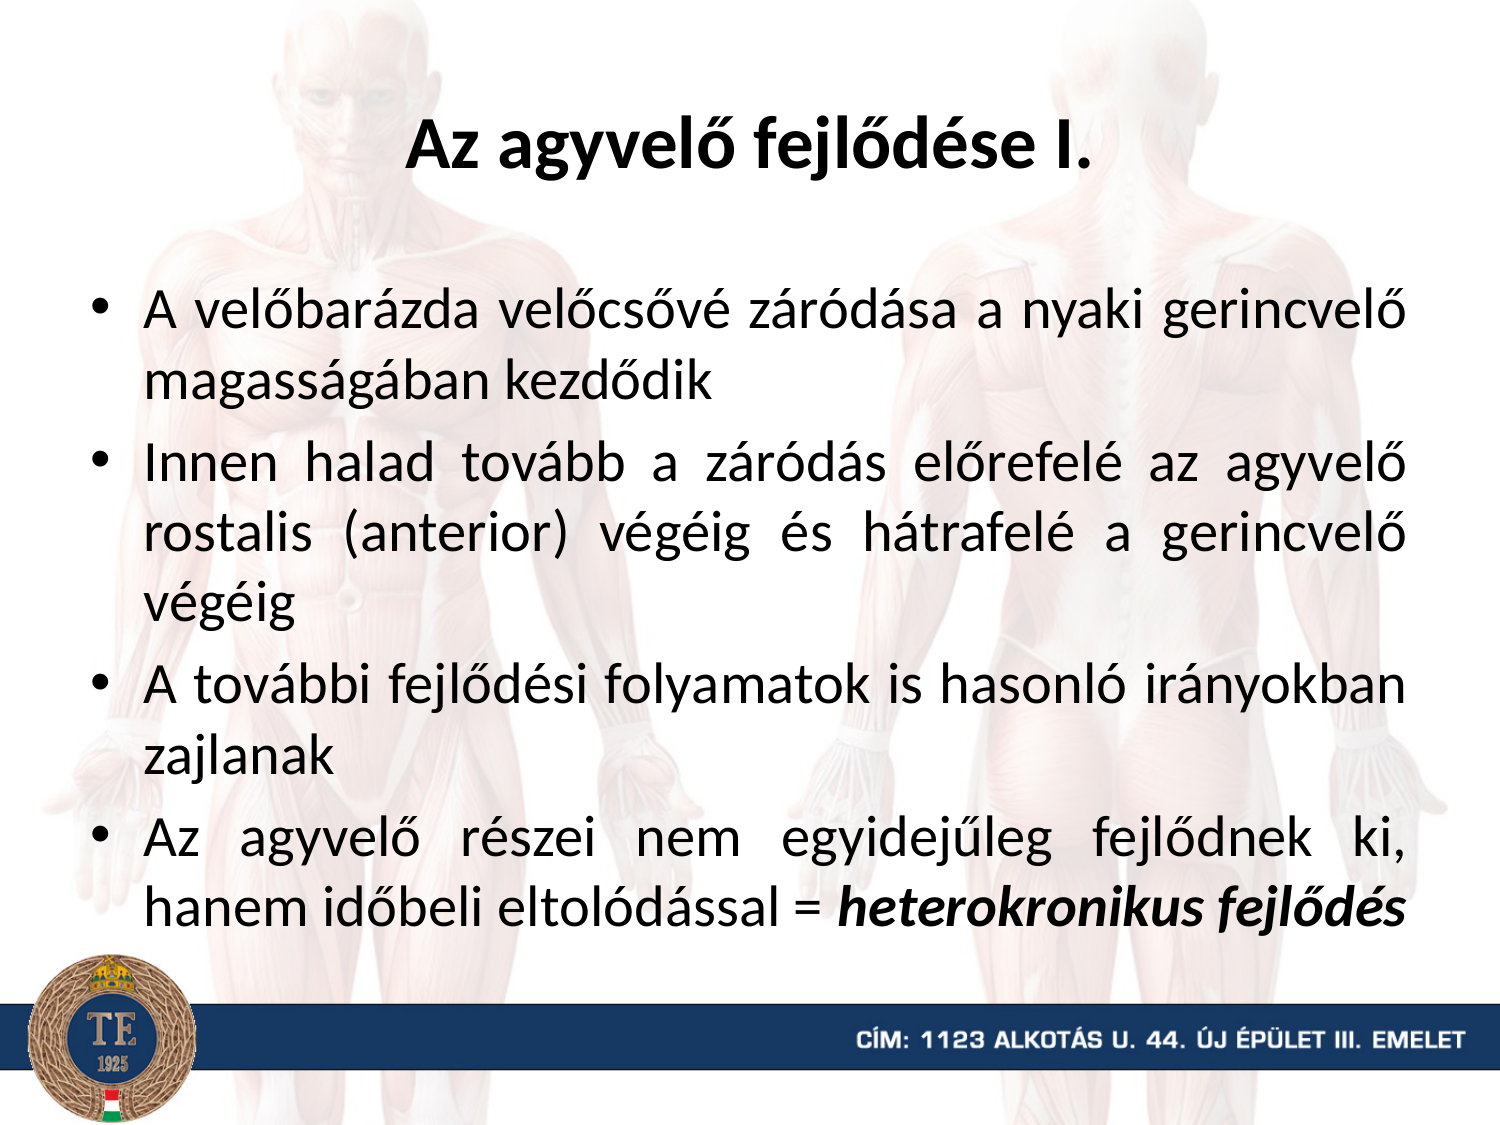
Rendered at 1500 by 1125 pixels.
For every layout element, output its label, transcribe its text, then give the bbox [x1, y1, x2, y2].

title Az agyvelő fejlődése I. [75, 45, 1425, 233]
picture [0, 0, 1500, 1125]
list A velőbarázda velőcsővé záródása a nyaki gerincvelő magasságában kezdődik Innen halad tovább a záródás előrefelé az agyvelő rostalis (anterior) végéig és hátrafelé a gerincvelő végéig A további fejlődési folyamatok is hasonló irányokban zajlanak Az agyvelő részei nem egyidejűleg fejlődnek ki, hanem időbeli eltolódással = heterokronikus fejlődés [75, 262, 1425, 1005]
